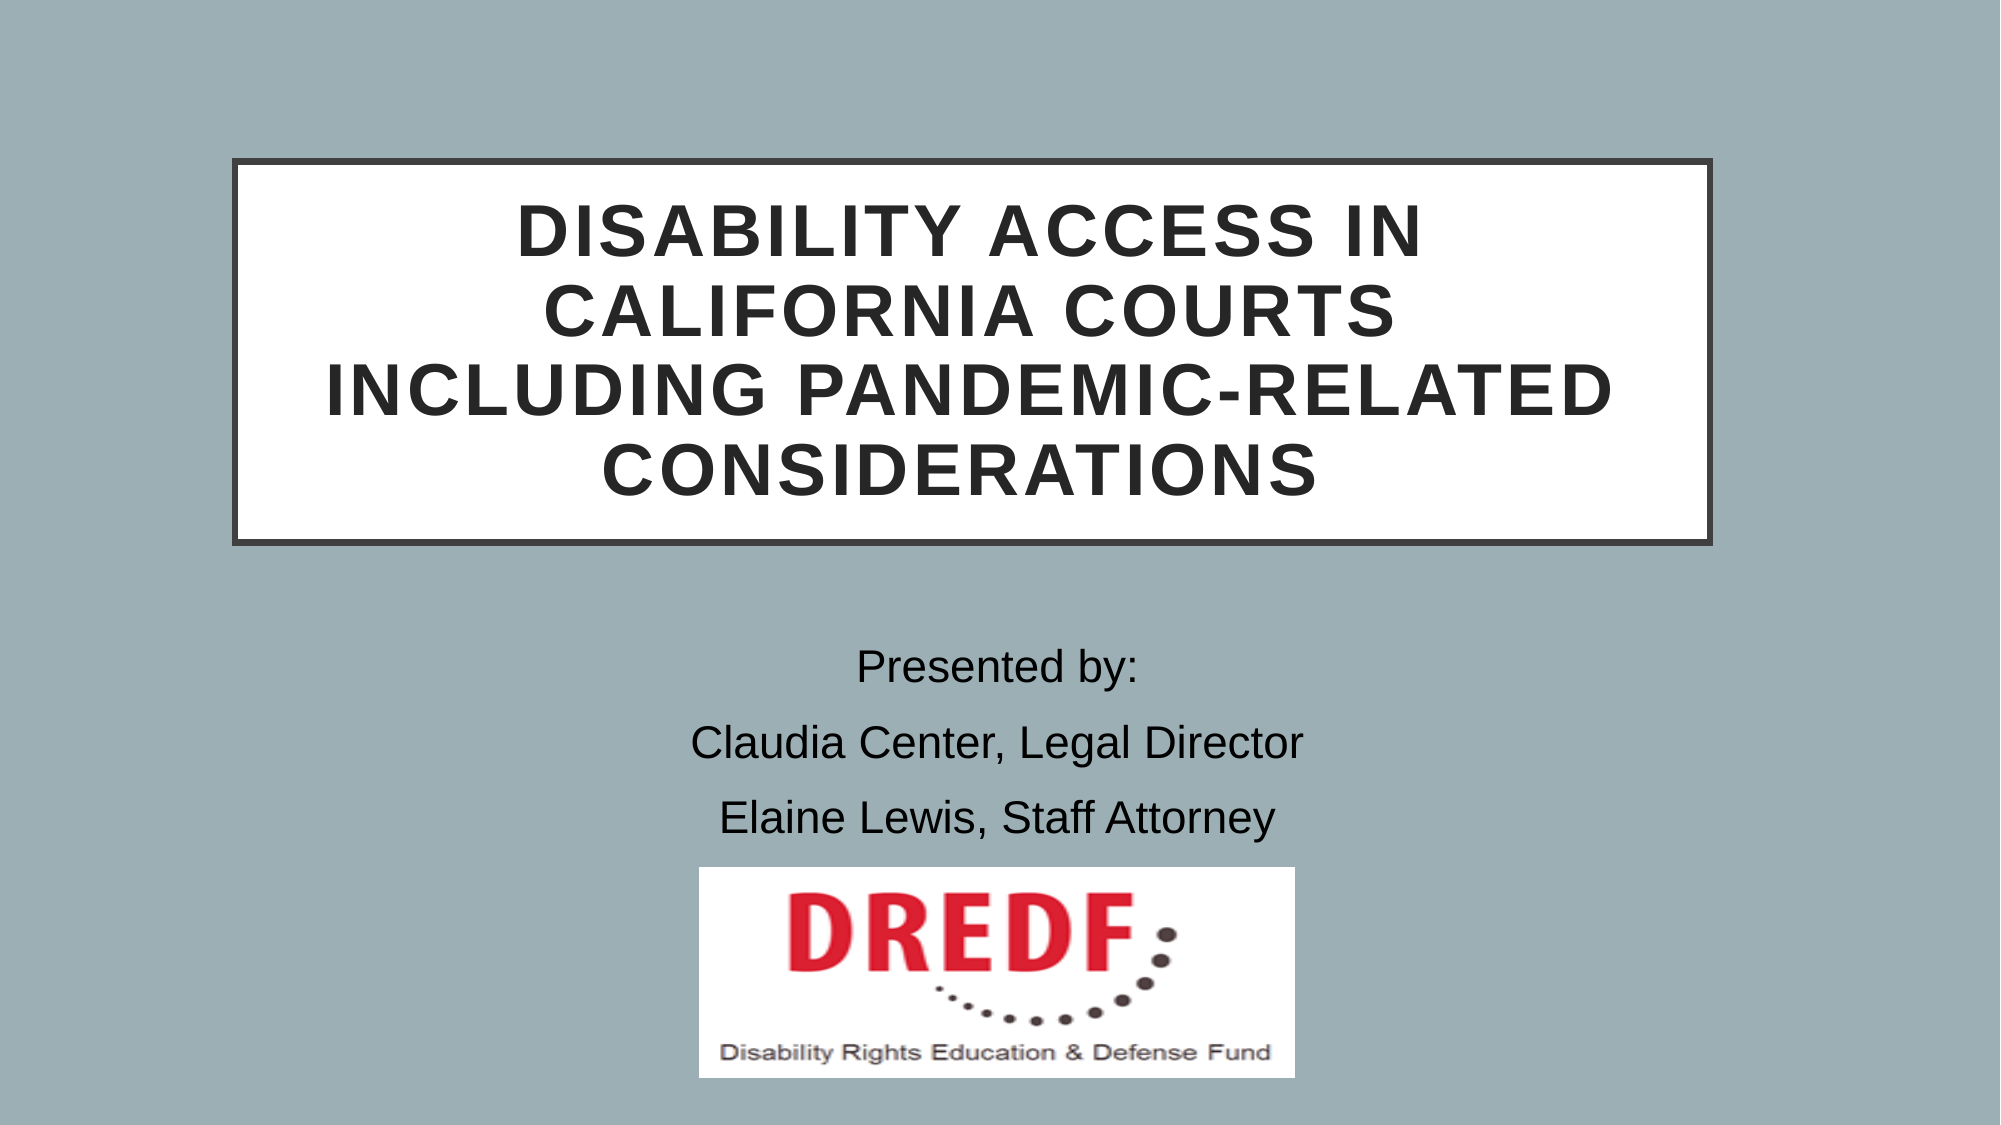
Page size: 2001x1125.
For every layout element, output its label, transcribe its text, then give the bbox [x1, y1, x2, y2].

subtitle Presented by: Claudia Center, Legal Director Elaine Lewis, Staff Attorney [439, 628, 1556, 833]
title Disability Access in California Courts including Pandemic-related Considerations [232, 158, 1713, 546]
picture [699, 867, 1295, 1078]
